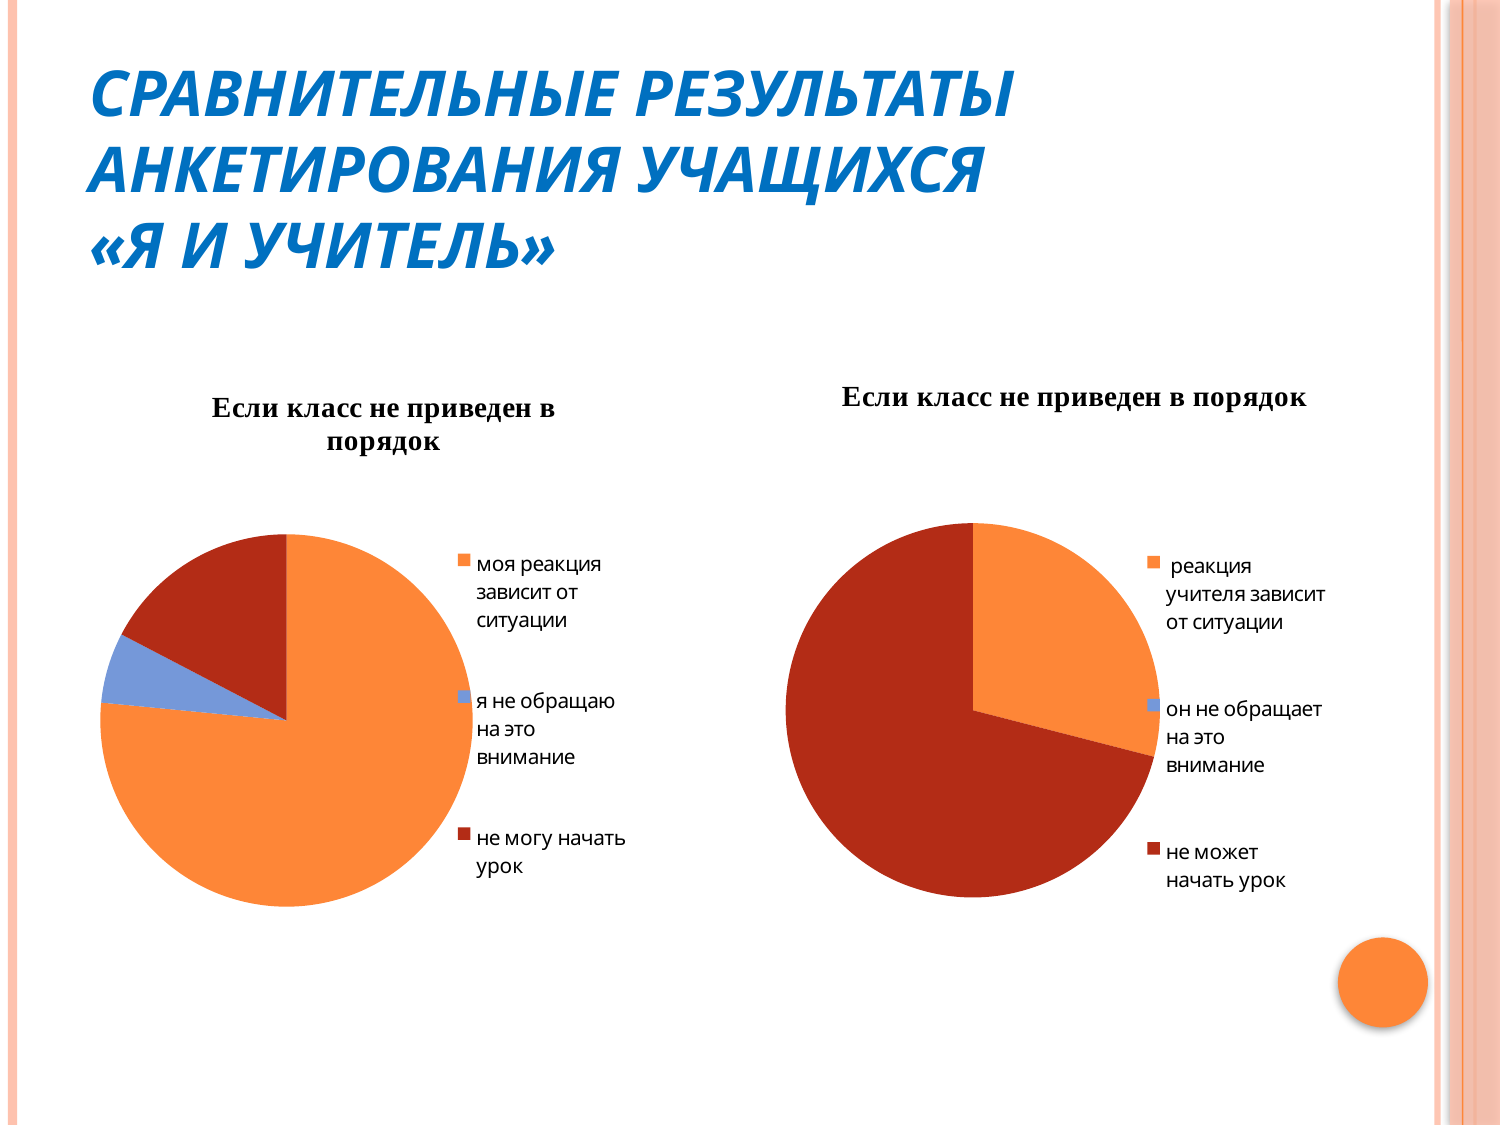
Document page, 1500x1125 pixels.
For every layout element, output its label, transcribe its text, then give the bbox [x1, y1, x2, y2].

title Сравнительные результаты анкетирования учащихся «Я и учитель» [75, 45, 1300, 362]
chart [87, 361, 680, 977]
chart [773, 349, 1377, 1001]
